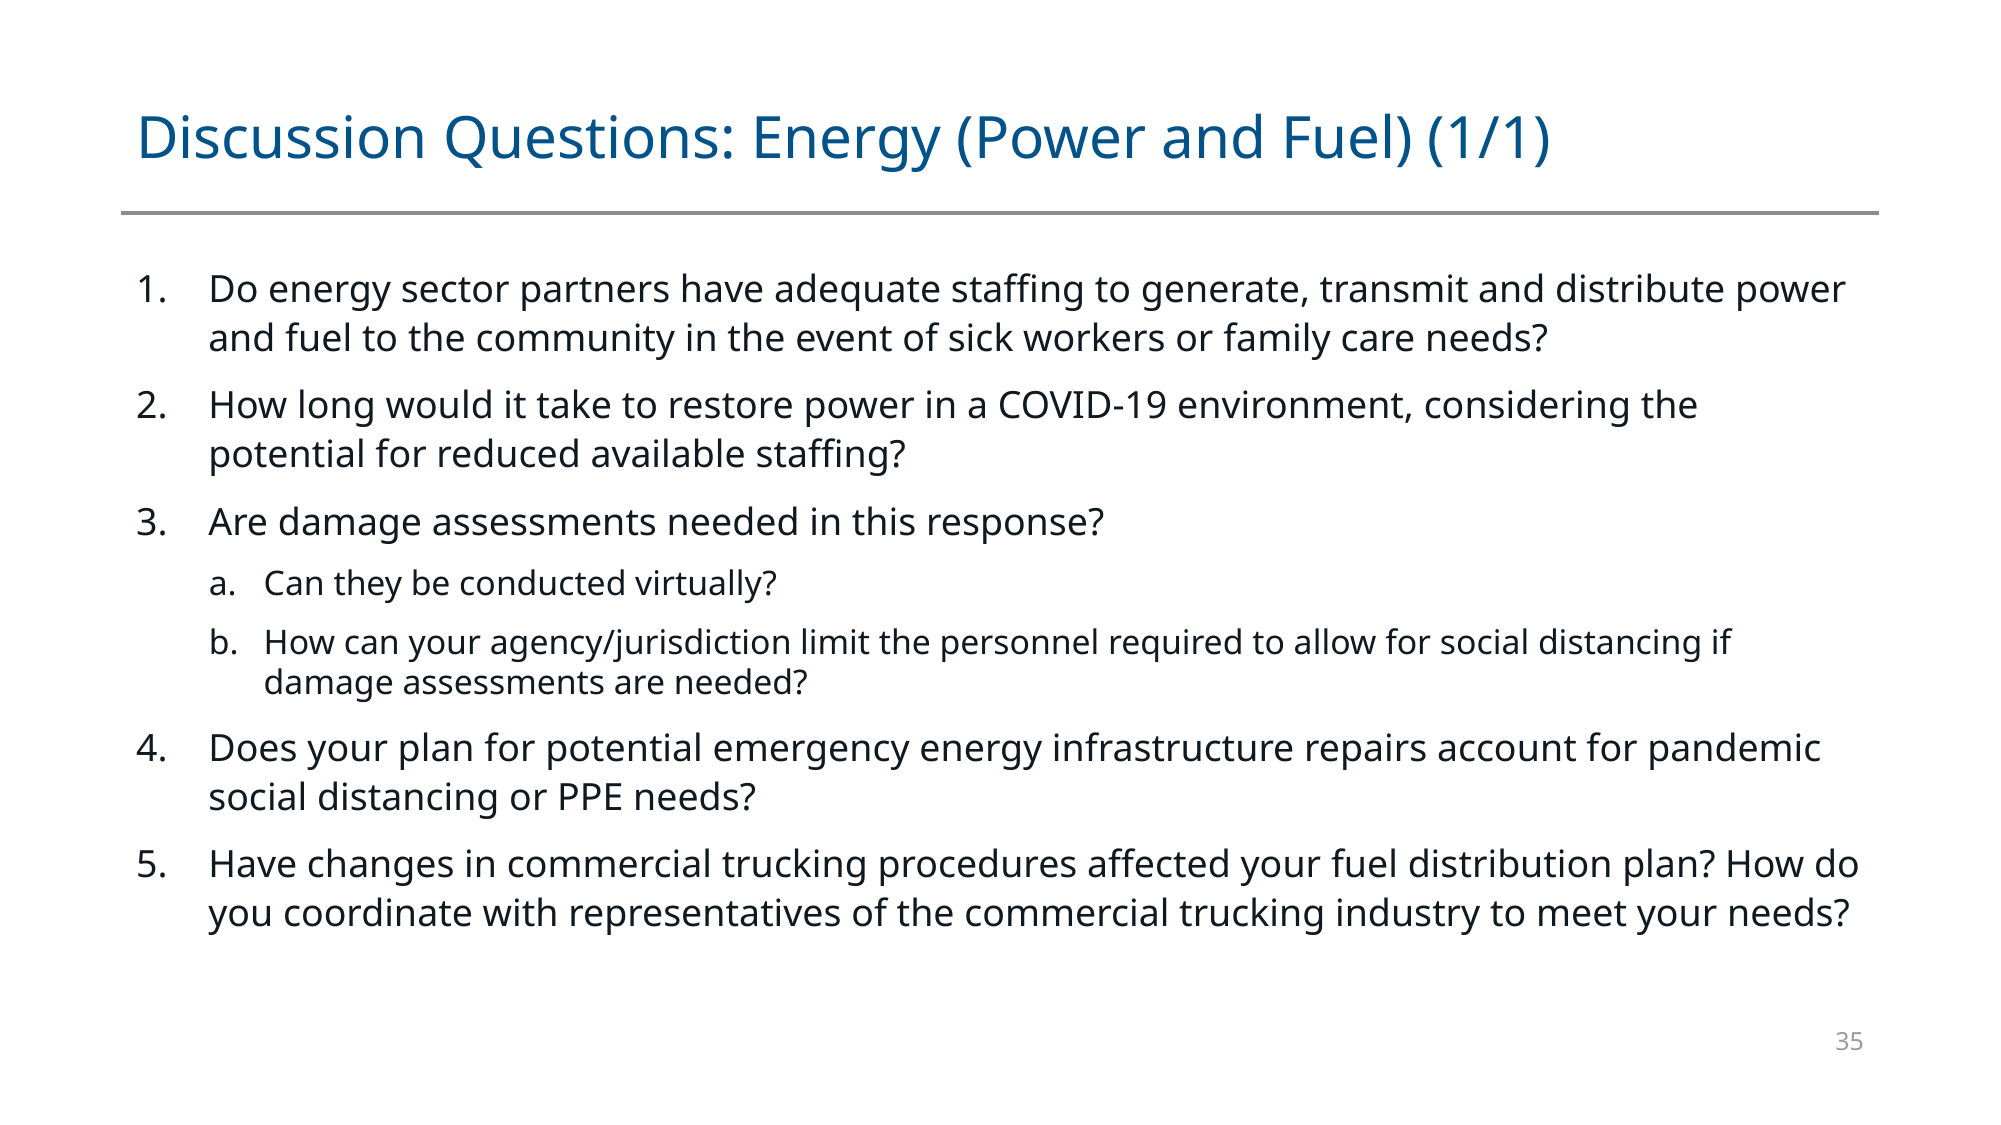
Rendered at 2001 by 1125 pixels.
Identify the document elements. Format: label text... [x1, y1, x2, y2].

list Do energy sector partners have adequate staffing to generate, transmit and distribute power and fuel to the community in the event of sick workers or family care needs? How long would it take to restore power in a COVID-19 environment, considering the potential for reduced available staffing? Are damage assessments needed in this response? Can they be conducted virtually? How can your agency/jurisdiction limit the personnel required to allow for social distancing if damage assessments are needed? Does your plan for potential emergency energy infrastructure repairs account for pandemic social distancing or PPE needs? Have changes in commercial trucking procedures affected your fuel distribution plan? How do you coordinate with representatives of the commercial trucking industry to meet your needs? [121, 254, 1879, 982]
slide_number 35 [1728, 1012, 1879, 1073]
title Discussion Questions: Energy (Power and Fuel) (1/1) [121, 74, 1879, 197]
